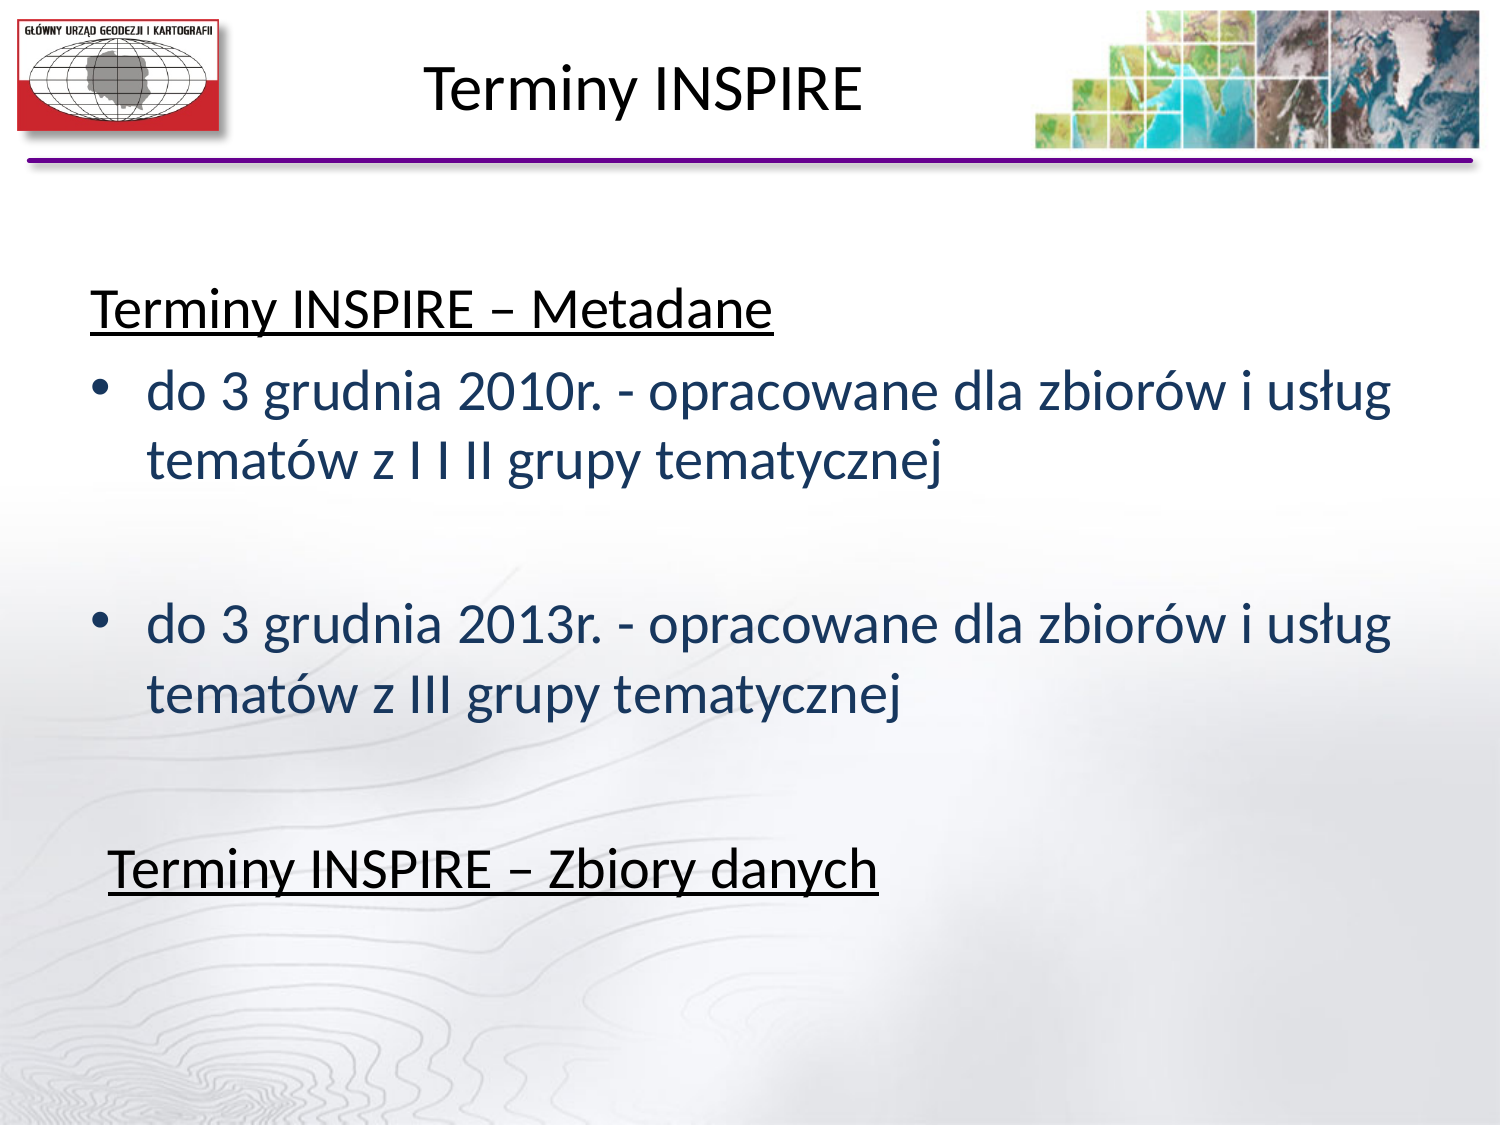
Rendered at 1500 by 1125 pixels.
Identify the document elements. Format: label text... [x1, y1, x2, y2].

text_box Terminy INSPIRE – Zbiory danych [93, 822, 895, 908]
list Terminy INSPIRE – Metadane do 3 grudnia 2010r. - opracowane dla zbiorów i usług tematów z I I II grupy tematycznej do 3 grudnia 2013r. - opracowane dla zbiorów i usług tematów z III grupy tematycznej [75, 262, 1425, 1005]
title Terminy INSPIRE [253, 19, 1034, 149]
picture [0, 0, 1500, 1125]
